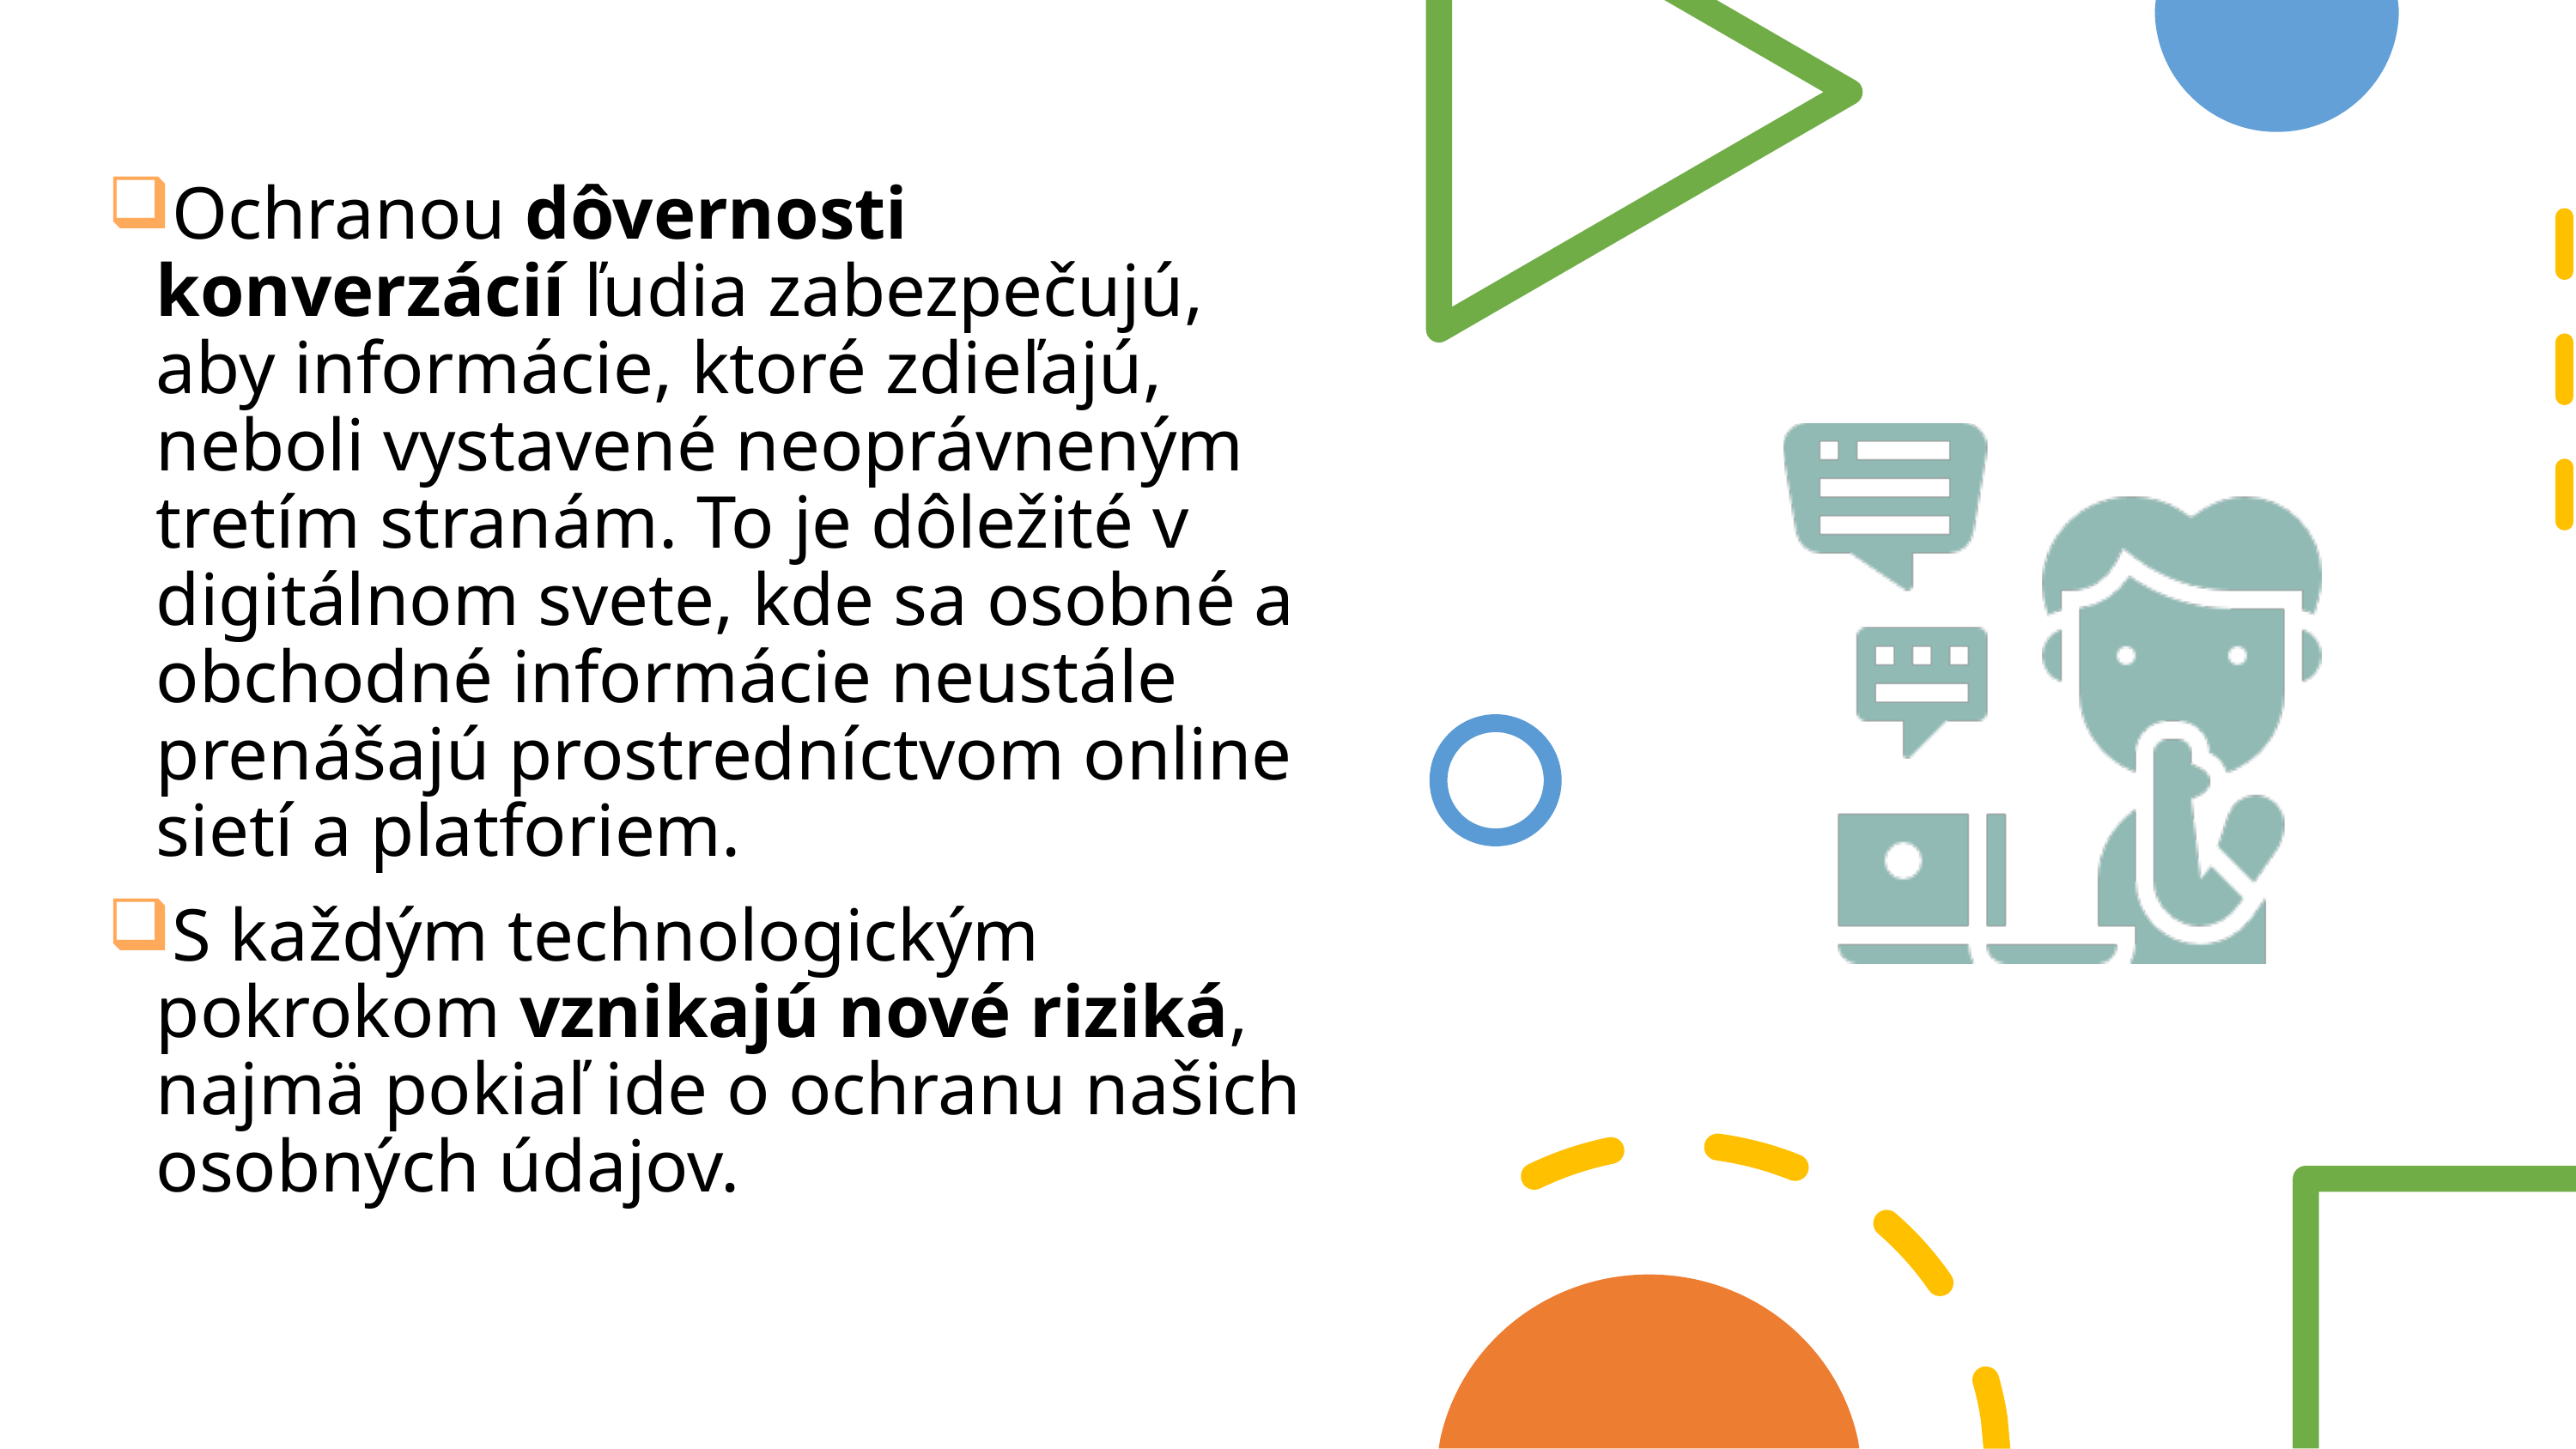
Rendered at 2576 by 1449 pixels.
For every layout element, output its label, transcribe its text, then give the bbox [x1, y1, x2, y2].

text_box [1437, 1273, 1861, 1449]
text_box [1873, 1210, 1954, 1297]
text_box [1437, 722, 1554, 839]
text_box [1425, 0, 1863, 343]
text_box [1704, 1133, 1809, 1181]
text_box [1783, 423, 2322, 964]
text_box [2293, 1166, 2576, 1449]
text_box [0, 0, 2576, 1449]
text_box [2154, 0, 2400, 133]
text_box [1972, 1366, 2011, 1449]
text_box [1521, 1137, 1625, 1190]
list Ochranou dôvernosti konverzácií ľudia zabezpečujú, aby informácie, ktoré zdieľajú, neboli vystavené neoprávneným tretím stranám. To je dôležité v digitálnom svete, kde sa osobné a obchodné informácie neustále prenášajú prostredníctvom online sietí a platforiem. S každým technologickým pokrokom vznikajú nové riziká, najmä pokiaľ ide o ochranu našich osobných údajov. [94, 171, 1324, 1291]
